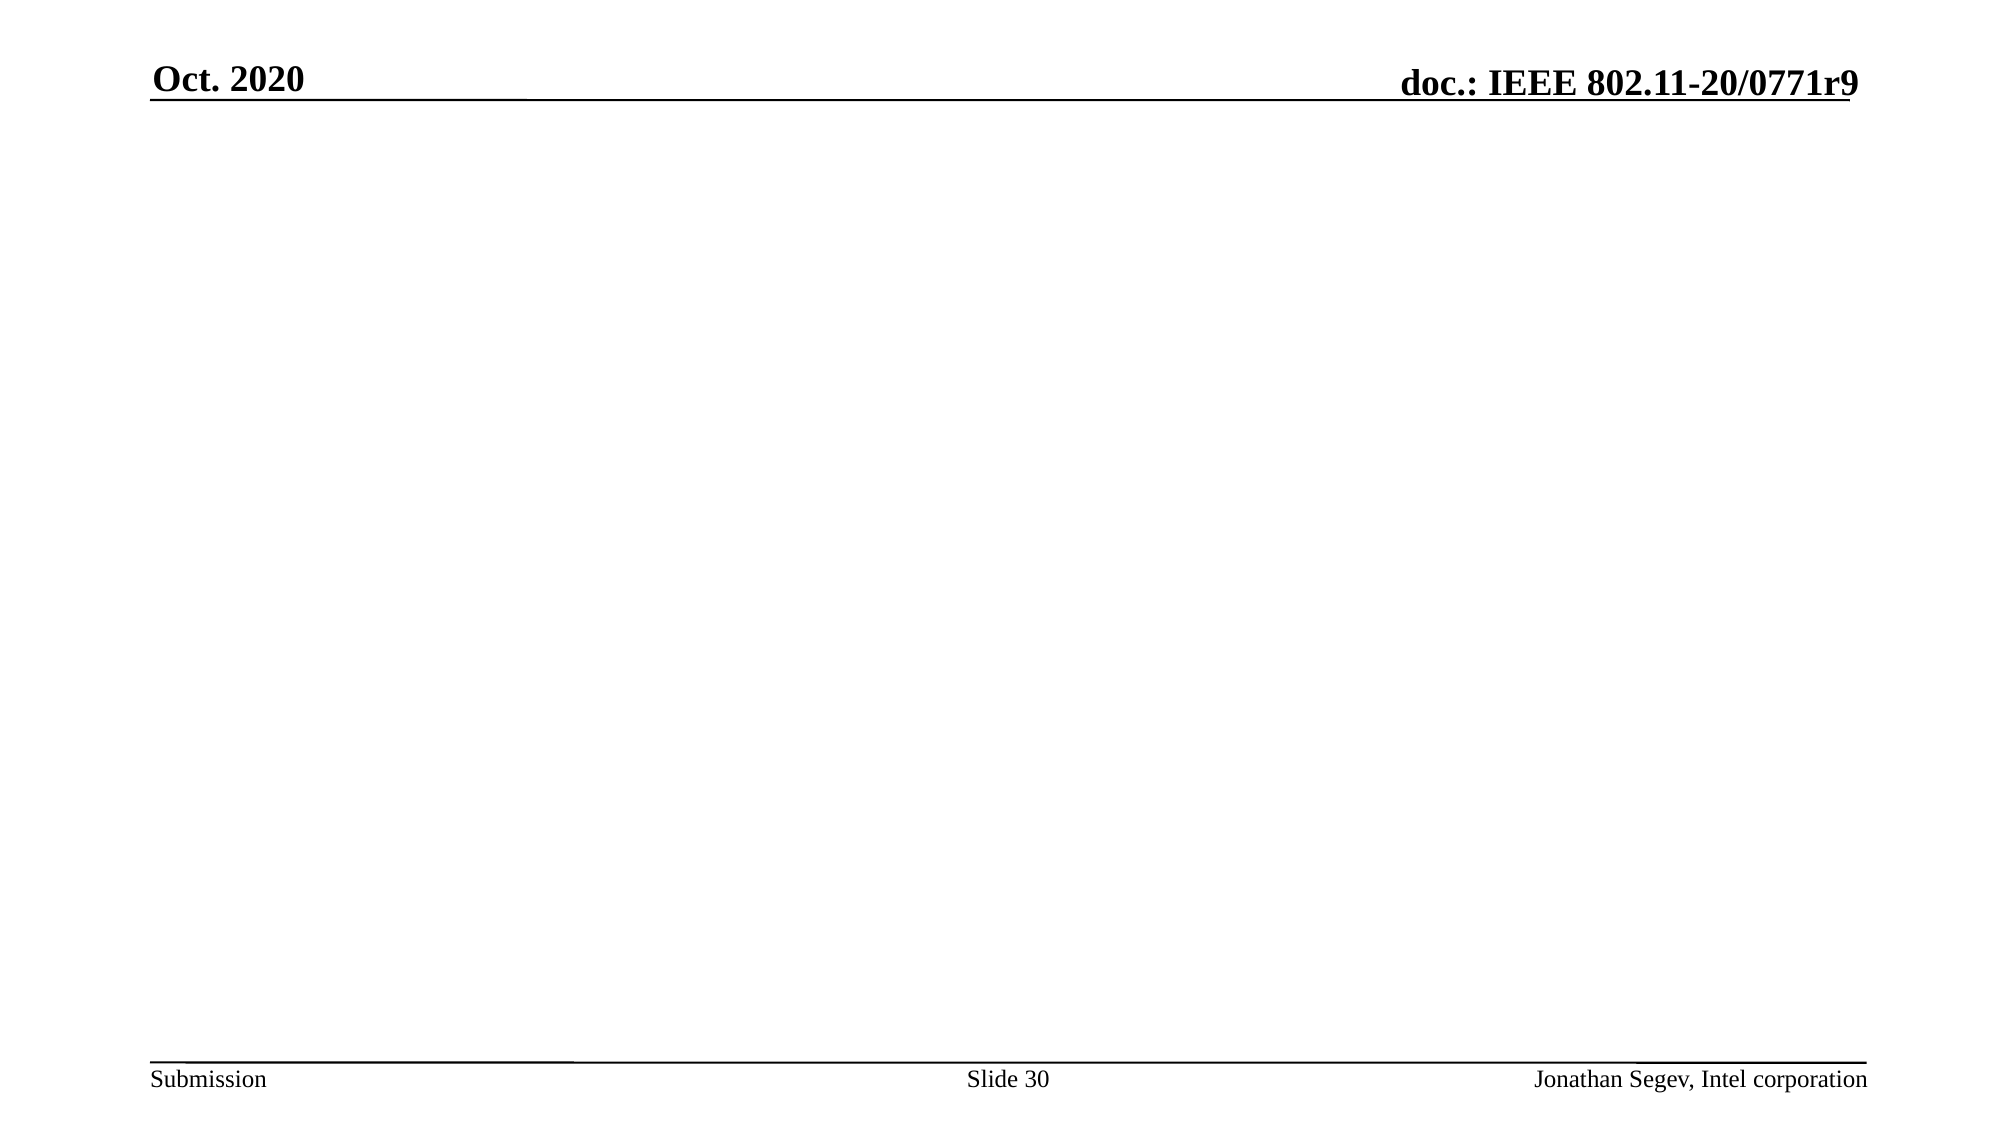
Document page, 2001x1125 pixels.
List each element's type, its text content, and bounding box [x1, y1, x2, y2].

slide_number Slide 30 [950, 1061, 1067, 1123]
footer Jonathan Segev, Intel corporation [1171, 1061, 1869, 1093]
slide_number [152, 54, 563, 100]
